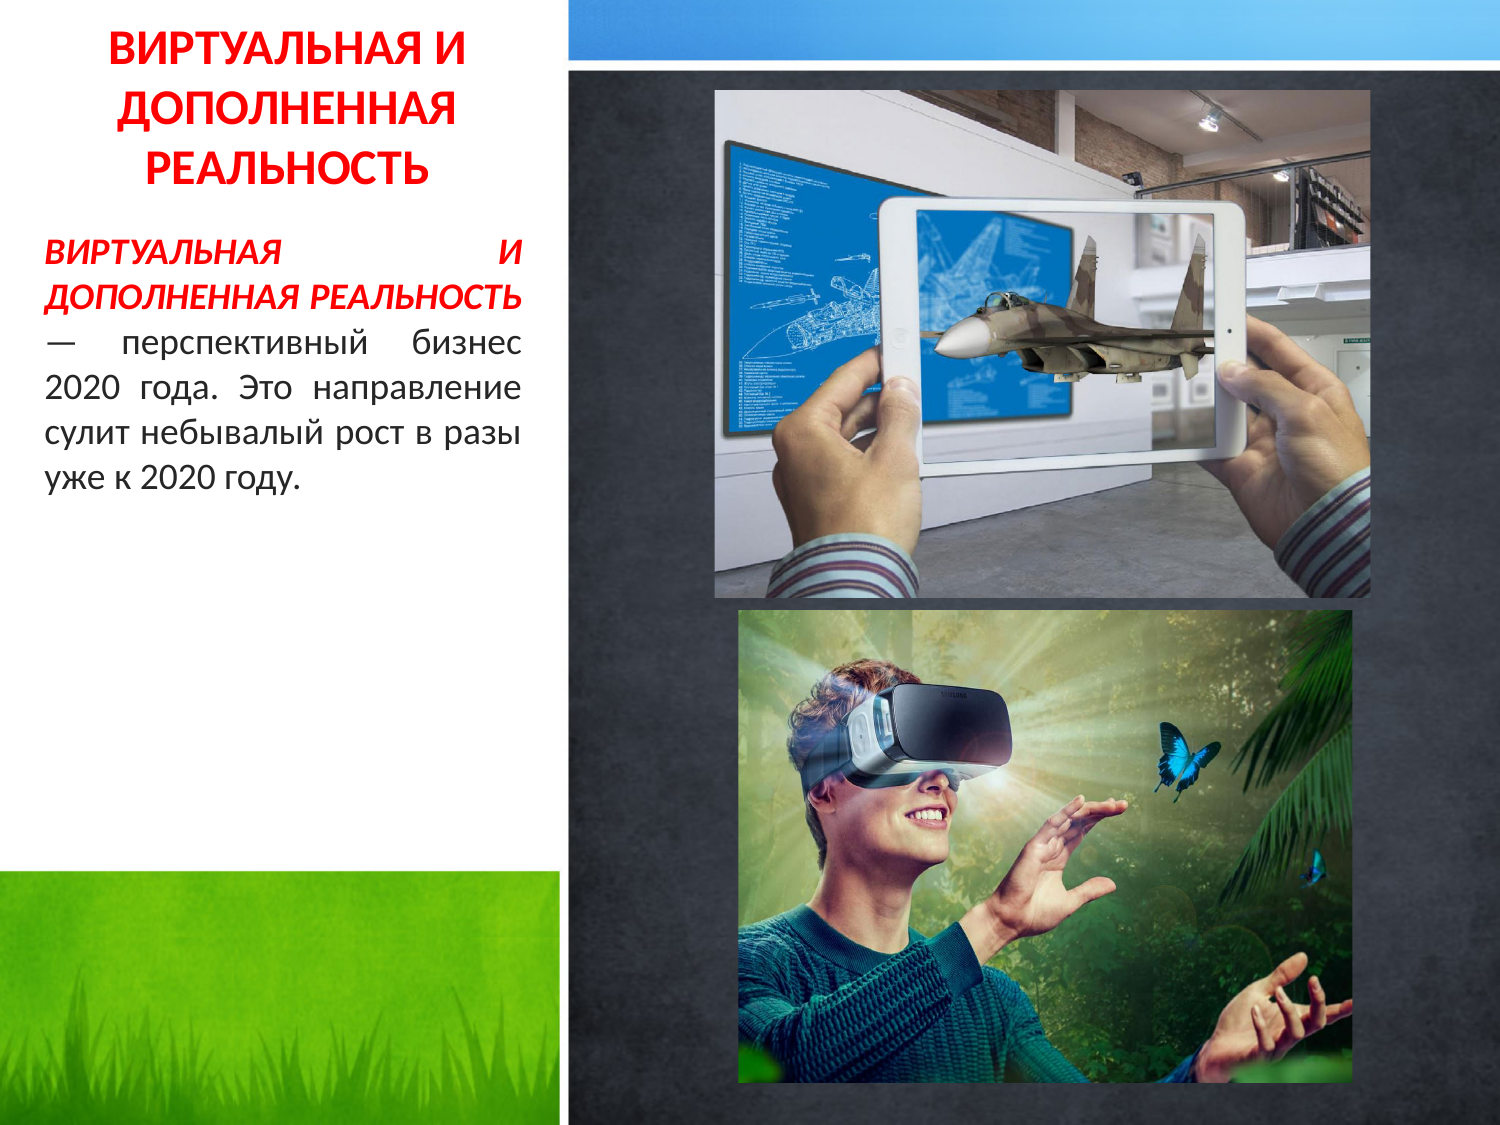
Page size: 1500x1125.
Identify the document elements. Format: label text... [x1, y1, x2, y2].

list Виртуальная и дополненная реальность — перспективный бизнес 2020 года. Это направление сулит небывалый рост в разы уже к 2020 году. [29, 219, 538, 848]
title ВИРТУАЛЬНАЯ И ДОПОЛНЕННАЯ РЕАЛЬНОСТЬ [40, 66, 535, 202]
picture [0, 0, 1500, 1125]
